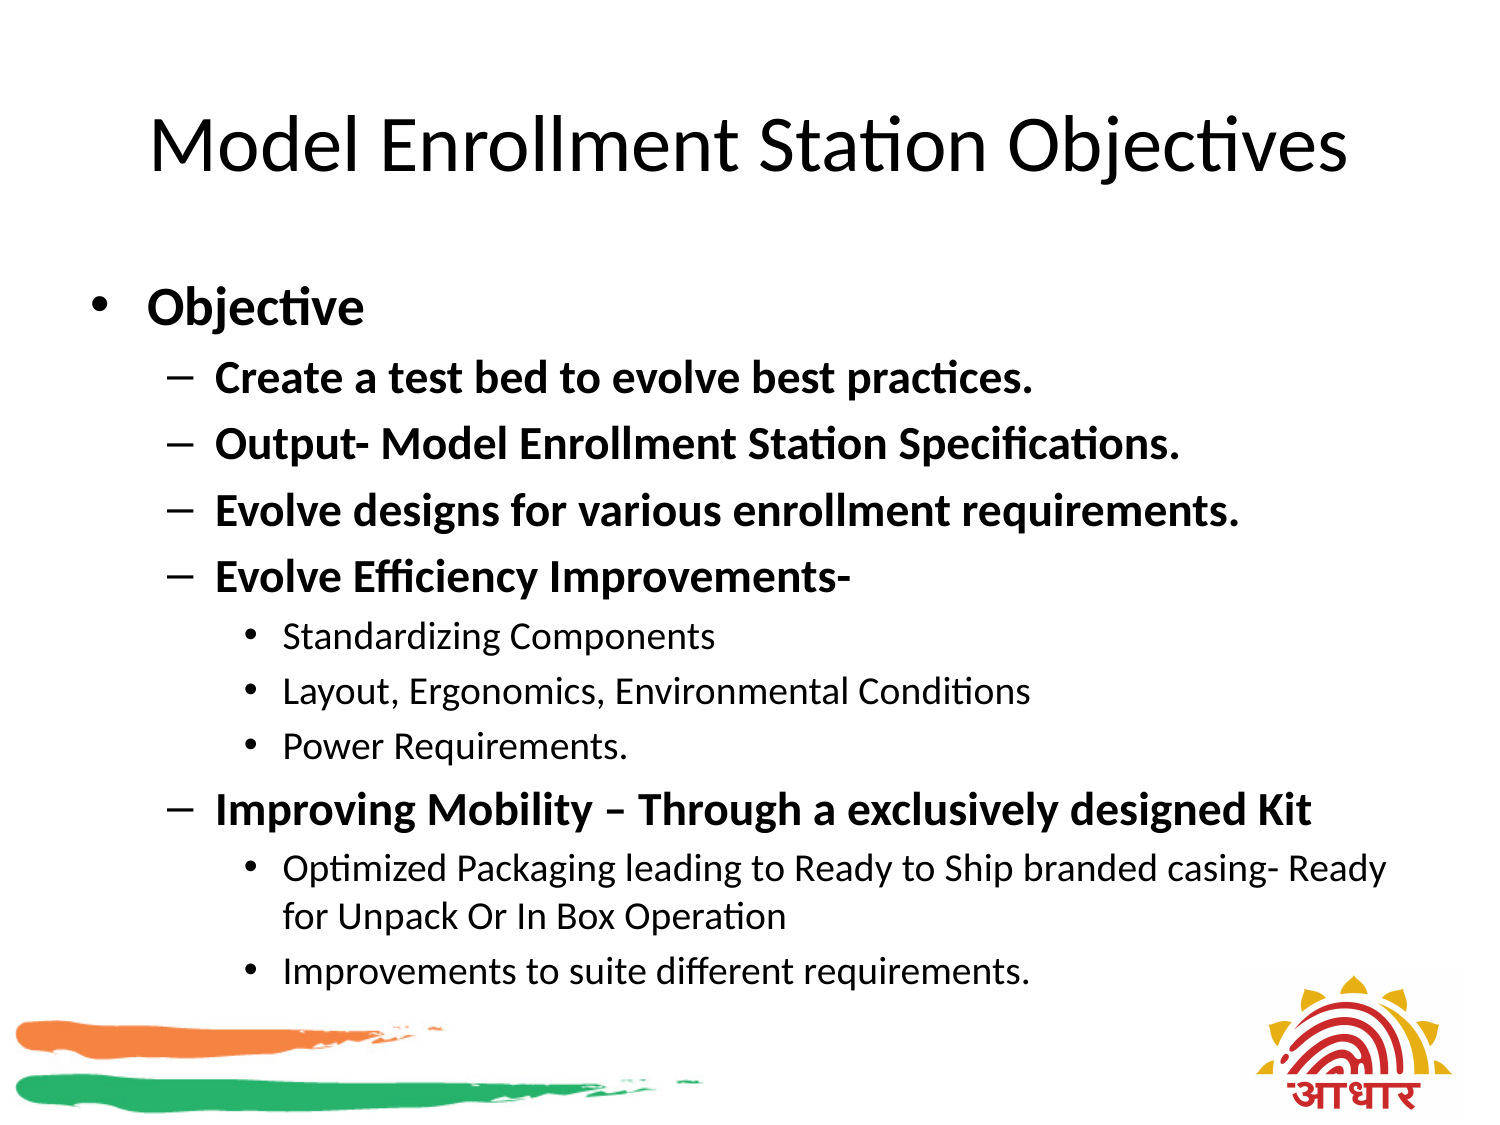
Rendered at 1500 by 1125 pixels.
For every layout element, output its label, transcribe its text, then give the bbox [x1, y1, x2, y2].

title Model Enrollment Station Objectives [75, 45, 1425, 233]
picture [1245, 965, 1462, 1121]
list Objective Create a test bed to evolve best practices. Output- Model Enrollment Station Specifications. Evolve designs for various enrollment requirements. Evolve Efficiency Improvements- Standardizing Components Layout, Ergonomics, Environmental Conditions Power Requirements. Improving Mobility – Through a exclusively designed Kit Optimized Packaging leading to Ready to Ship branded casing- Ready for Unpack Or In Box Operation Improvements to suite different requirements. [75, 262, 1425, 1005]
picture [15, 1020, 704, 1114]
